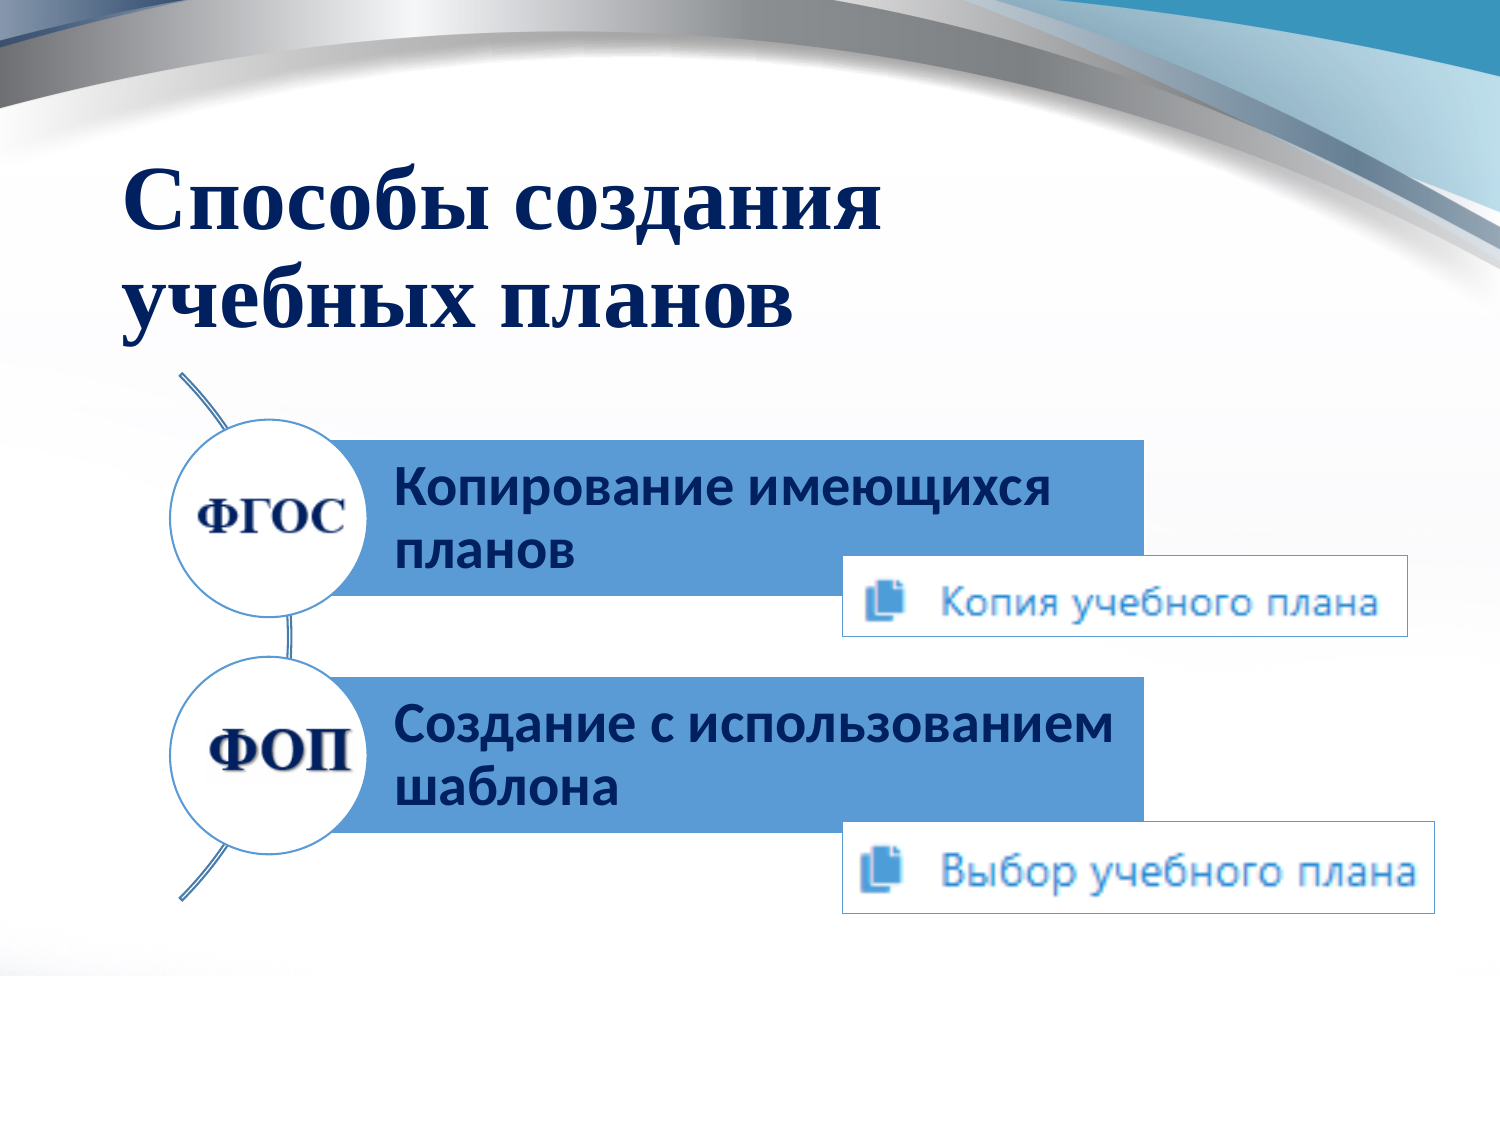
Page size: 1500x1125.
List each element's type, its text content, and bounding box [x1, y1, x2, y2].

picture [0, 0, 1500, 1125]
title Способы создания учебных планов [106, 127, 1089, 371]
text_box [167, 360, 1149, 914]
